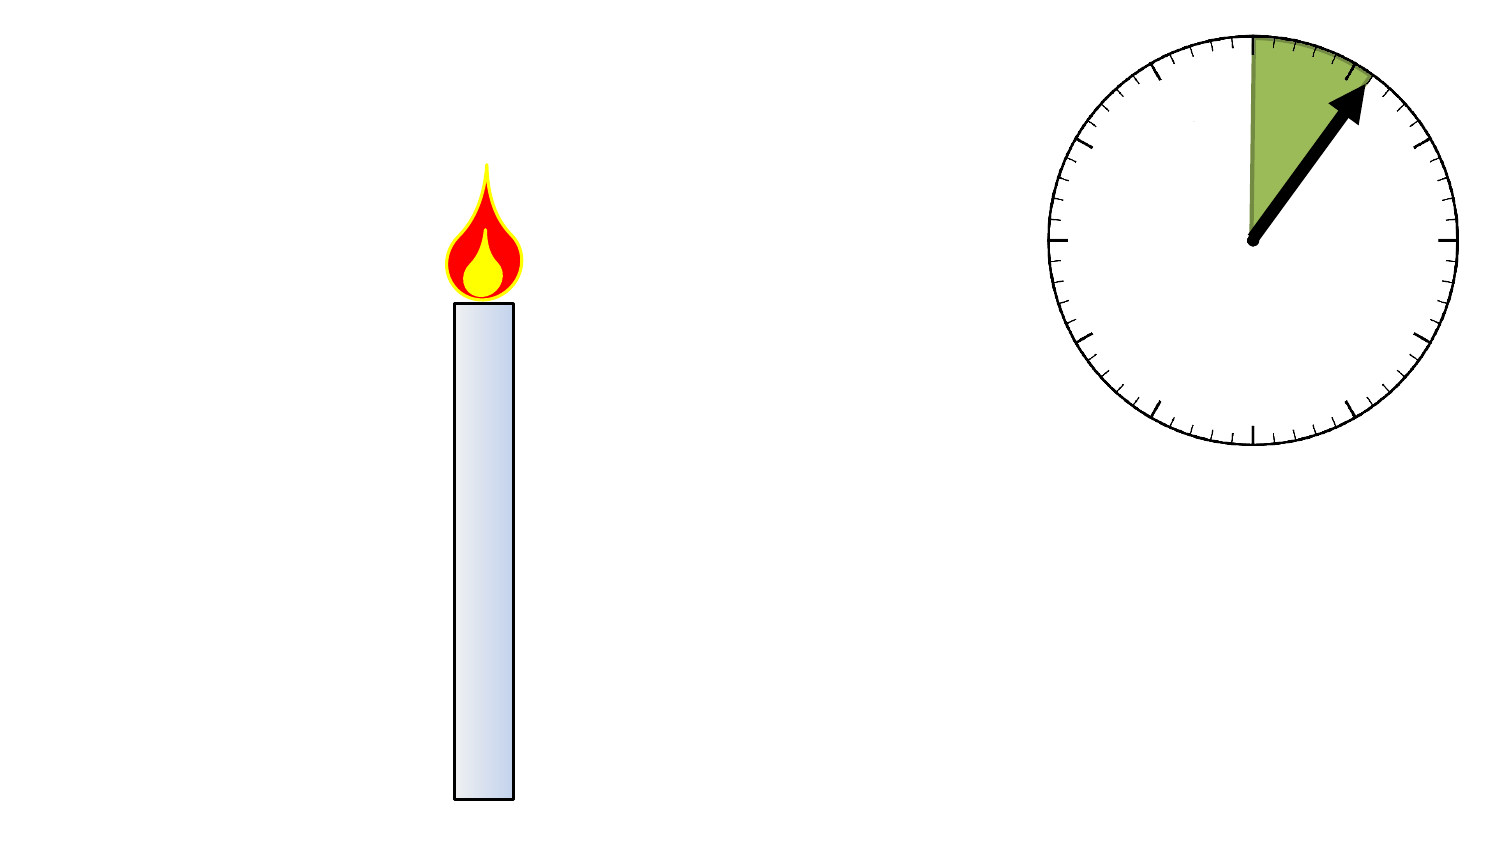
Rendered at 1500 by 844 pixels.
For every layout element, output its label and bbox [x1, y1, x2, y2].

text_box [445, 225, 524, 300]
text_box [1252, 83, 1366, 239]
picture [1045, 31, 1465, 446]
text_box [453, 302, 516, 802]
